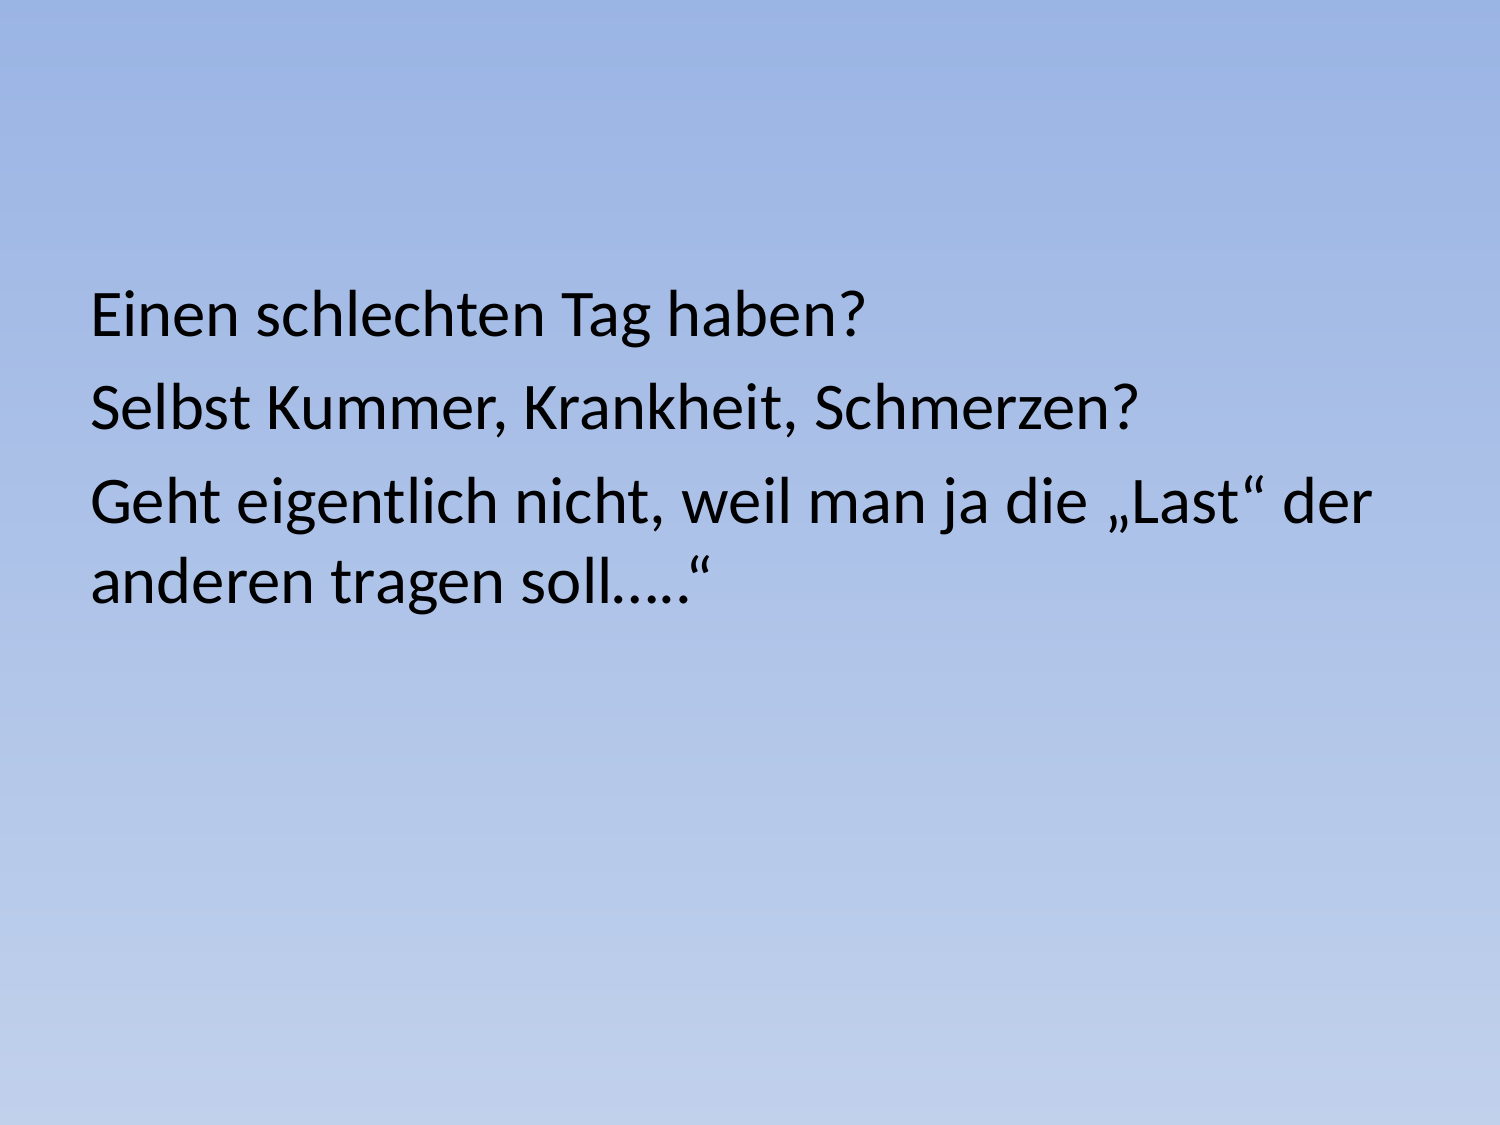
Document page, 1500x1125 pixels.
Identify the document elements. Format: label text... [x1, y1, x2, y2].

list Einen schlechten Tag haben? Selbst Kummer, Krankheit, Schmerzen? Geht eigentlich nicht, weil man ja die „Last“ der anderen tragen soll…..“ [74, 262, 1426, 1006]
